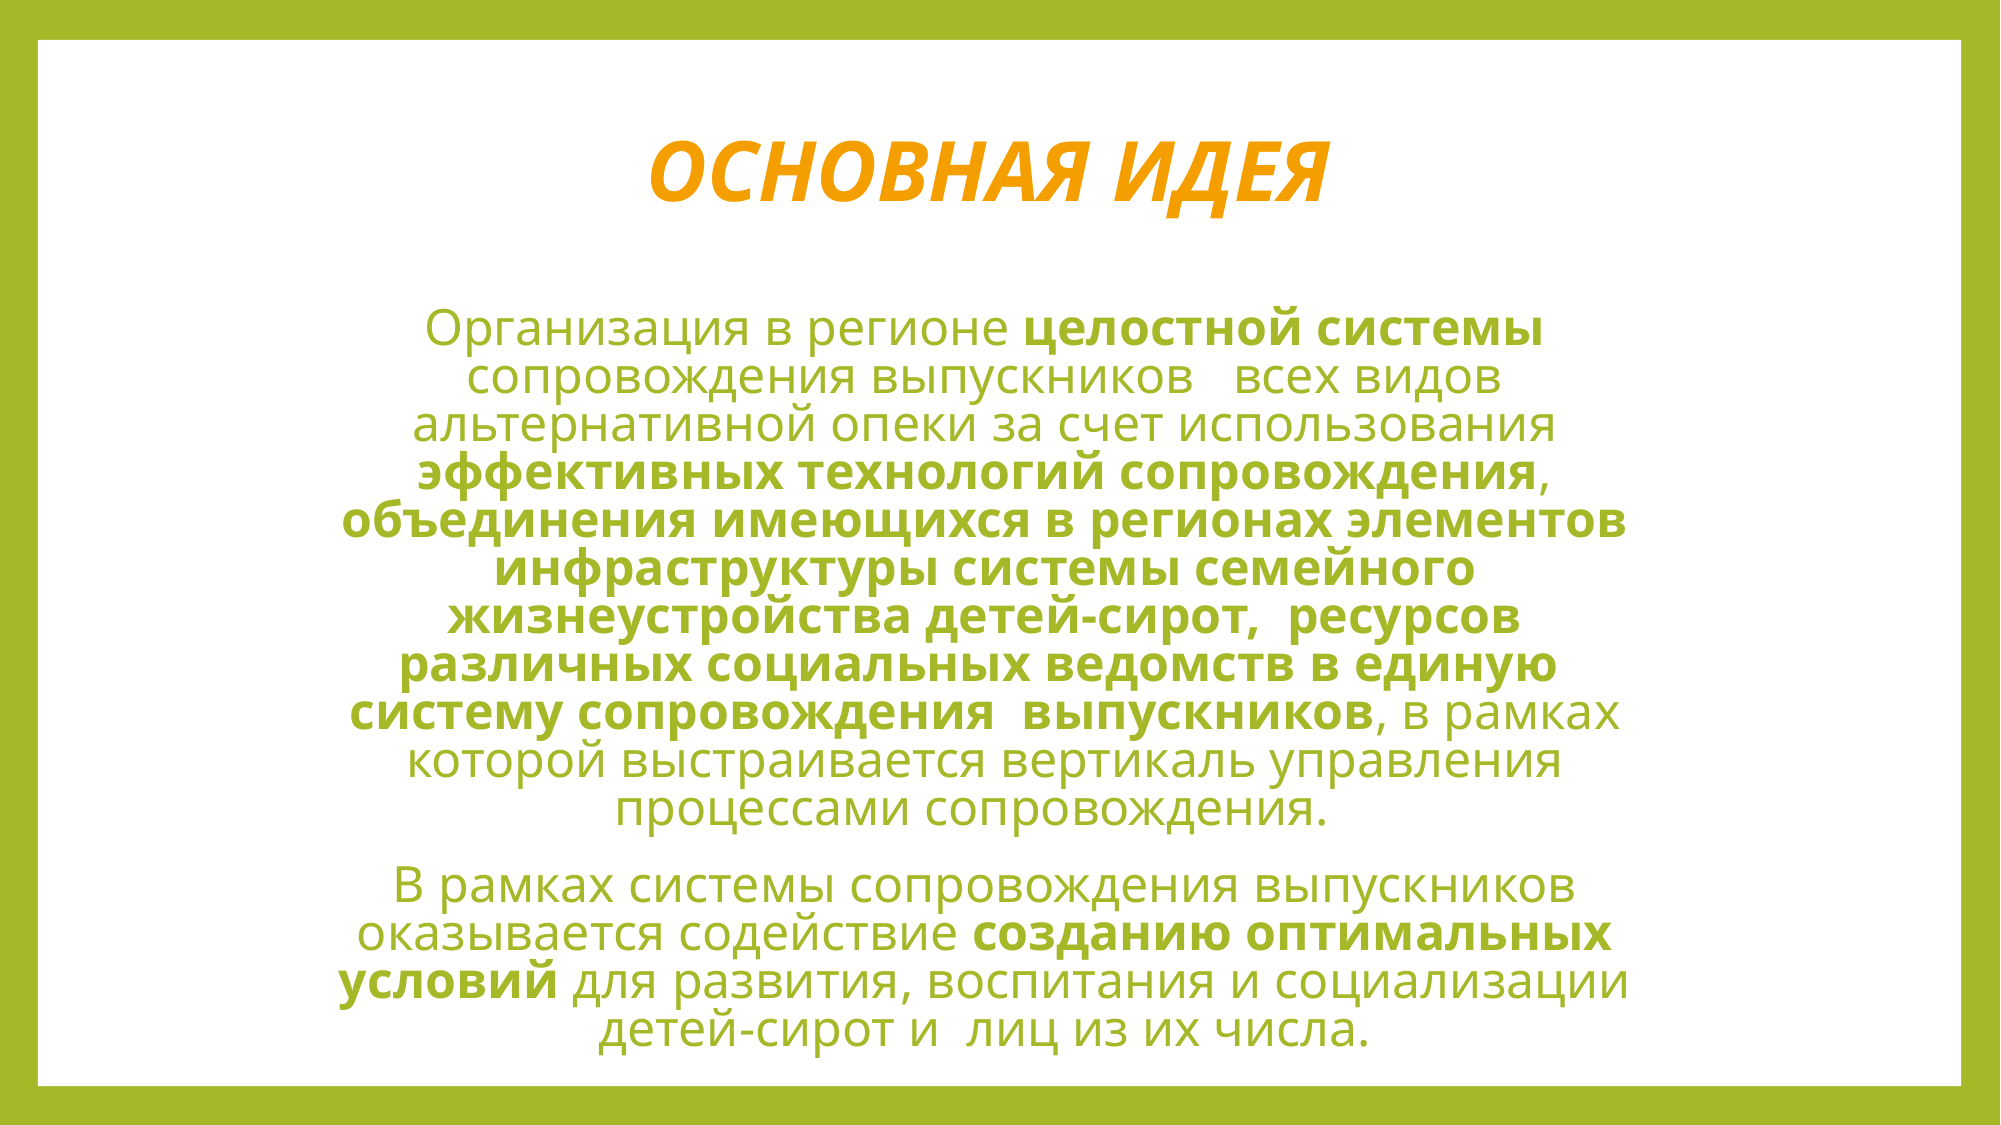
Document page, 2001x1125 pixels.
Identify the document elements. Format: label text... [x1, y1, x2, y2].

title ОСНОВНАЯ ИДЕЯ [324, 87, 1675, 263]
list Организация в регионе целостной системы сопровождения выпускников всех видов альтернативной опеки за счет использования эффективных технологий сопровождения, объединения имеющихся в регионах элементов инфраструктуры системы семейного жизнеустройства детей-сирот, ресурсов различных социальных ведомств в единую систему сопровождения выпускников, в рамках которой выстраивается вертикаль управления процессами сопровождения. В рамках системы сопровождения выпускников оказывается содействие созданию оптимальных условий для развития, воспитания и социализации детей-сирот и лиц из их числа. [254, 299, 1678, 1068]
